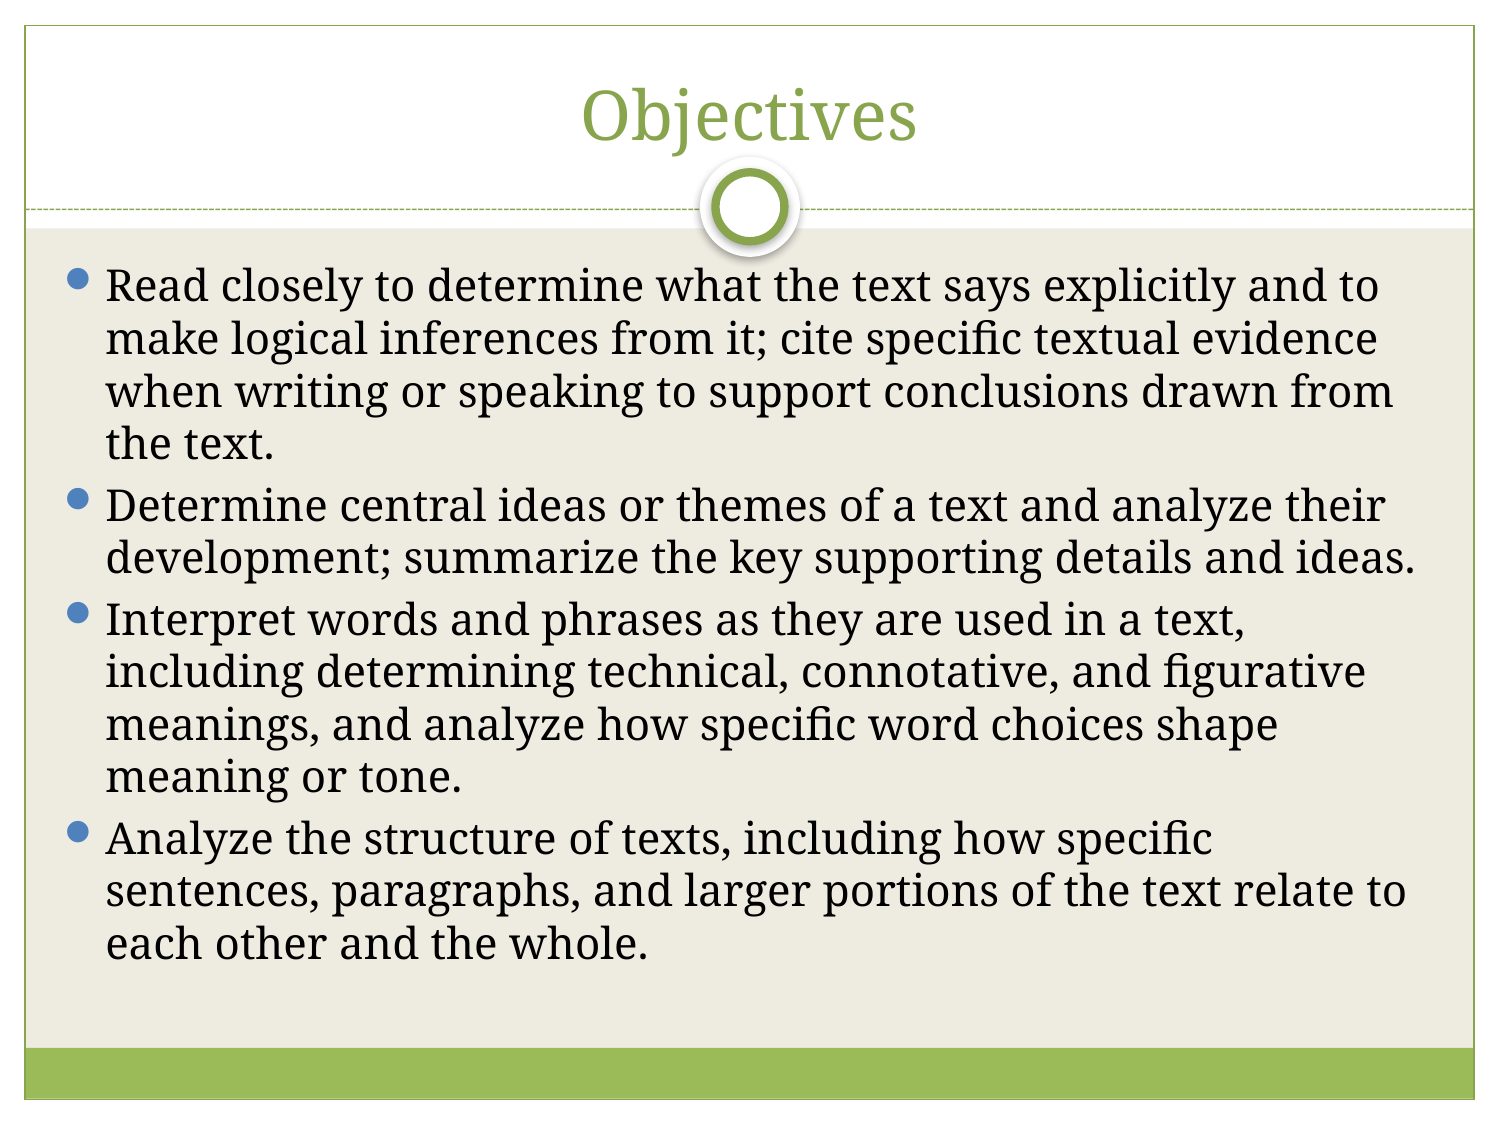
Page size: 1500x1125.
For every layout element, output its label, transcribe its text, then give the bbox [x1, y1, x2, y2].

title Objectives [49, 37, 1450, 162]
list Read closely to determine what the text says explicitly and to make logical inferences from it; cite specific textual evidence when writing or speaking to support conclusions drawn from the text. Determine central ideas or themes of a text and analyze their development; summarize the key supporting details and ideas. Interpret words and phrases as they are used in a text, including determining technical, connotative, and figurative meanings, and analyze how specific word choices shape meaning or tone. Analyze the structure of texts, including how specific sentences, paragraphs, and larger portions of the text relate to each other and the whole. [49, 250, 1445, 1001]
